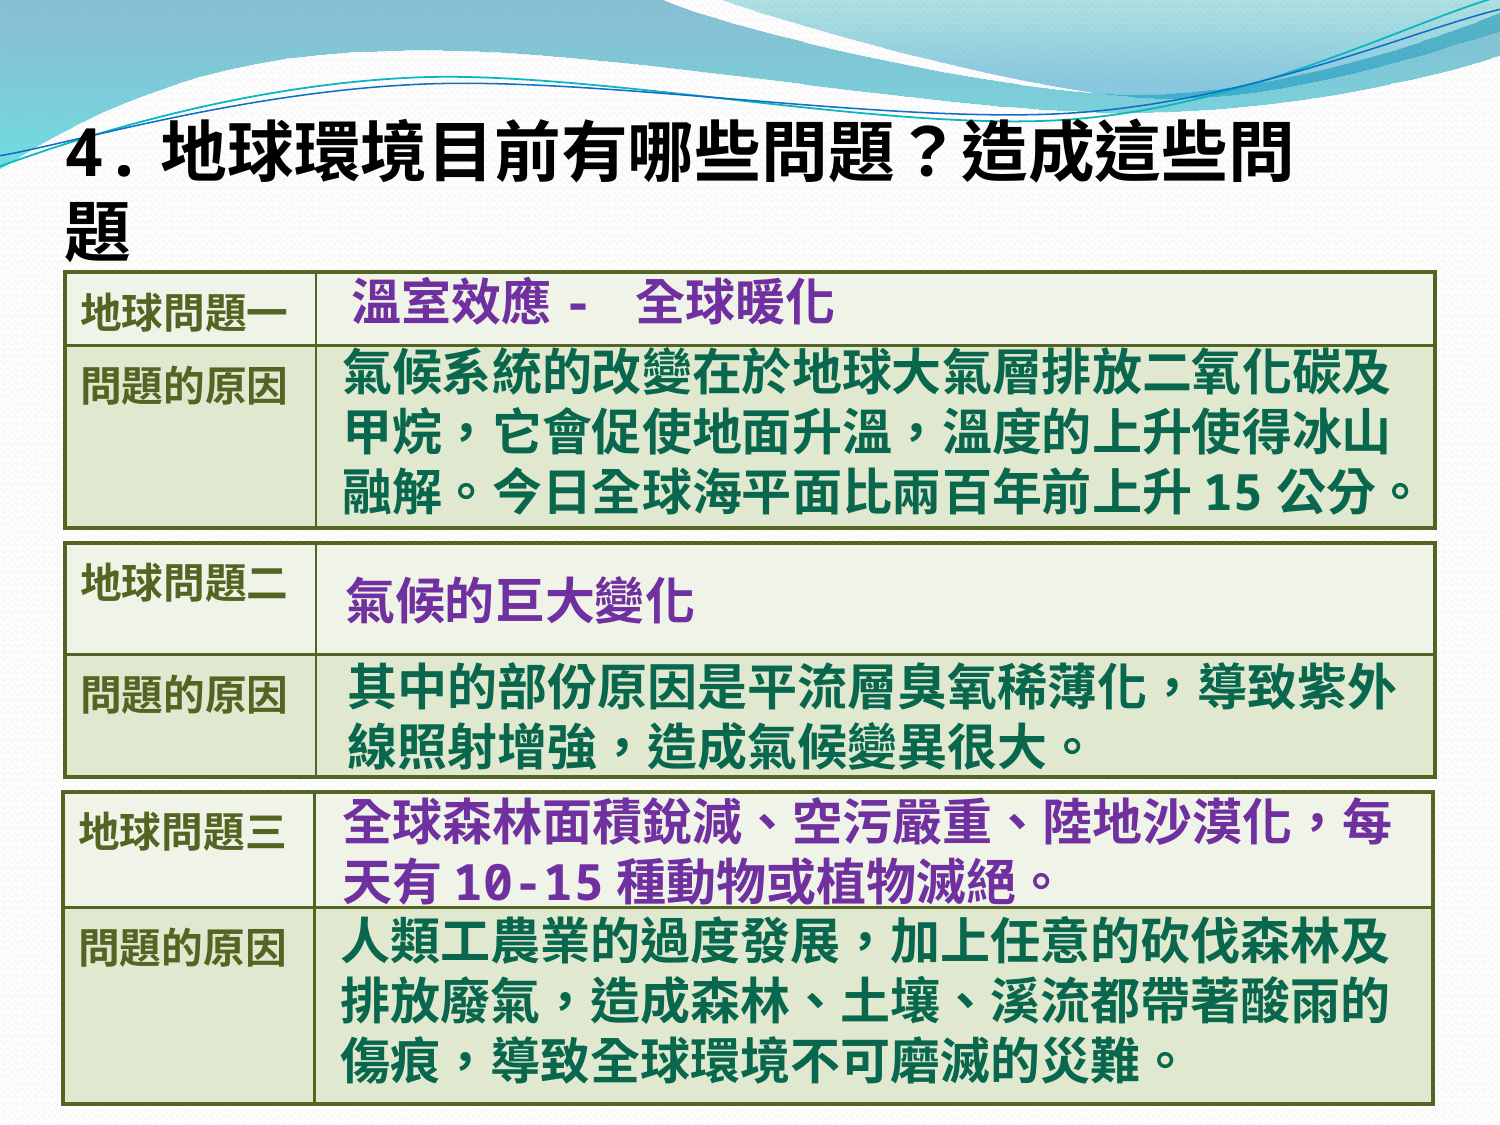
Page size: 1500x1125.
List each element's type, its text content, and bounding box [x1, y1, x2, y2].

table_cell [317, 656, 332, 775]
text_box 全球森林面積銳減、空污嚴重、陸地沙漠化，每天有10-15種動物或植物滅絕。 [327, 782, 1452, 918]
table_header [892, 274, 1433, 333]
table_cell [317, 347, 327, 526]
text_box 人類工農業的過度發展，加上任意的砍伐森林及排放廢氣，造成森林、土壤、溪流都帶著酸雨的傷痕，導致全球環境不可磨滅的災難。 [325, 901, 1443, 1097]
table_header [317, 545, 1433, 653]
text_box 4.地球環境目前有哪些問題？造成這些問題 的原因為何？(配合「體驗與學習第一題」) [0, 102, 1371, 358]
table_header 地球問題二 [67, 545, 315, 653]
text_box 溫室效應- 全球暖化 [336, 262, 892, 333]
table_header 地球問題一 [67, 274, 315, 344]
table_cell [316, 909, 1431, 1102]
table_cell 問題的原因 [67, 347, 315, 526]
text_box 其中的部份原因是平流層臭氧稀薄化，導致紫外線照射增強，造成氣候變異很大。 [332, 647, 1420, 783]
text_box 氣候的巨大變化 [330, 561, 808, 637]
table_cell 問題的原因 [65, 909, 313, 1102]
table_header [316, 794, 327, 906]
table_cell [1420, 656, 1433, 775]
table_header [317, 274, 336, 344]
table_header 地球問題三 [65, 794, 313, 906]
table_cell 問題的原因 [67, 656, 315, 775]
text_box 氣候系統的改變在於地球大氣層排放二氧化碳及甲烷，它會促使地面升溫，溫度的上升使得冰山融解。今日全球海平面比兩百年前上升15公分。 [327, 333, 1434, 529]
